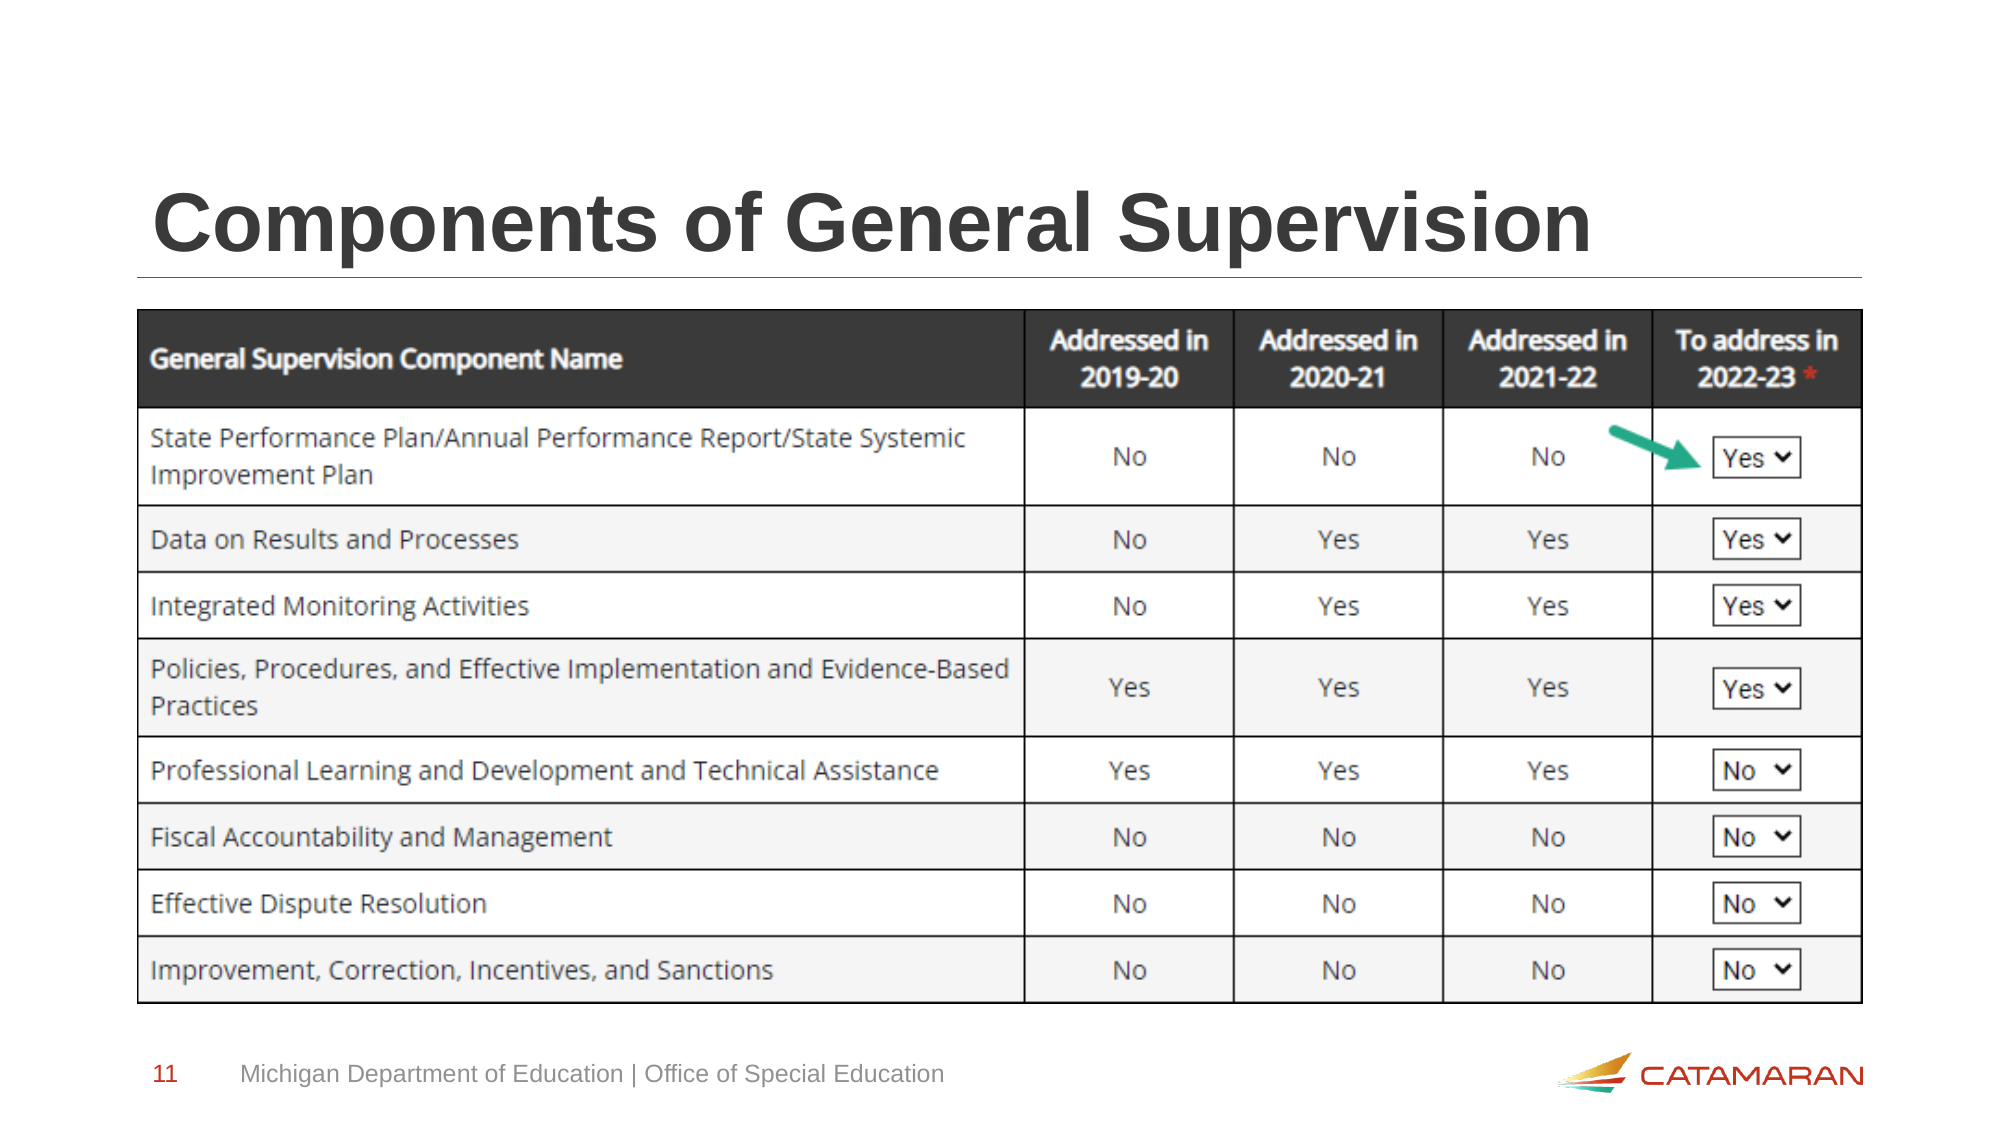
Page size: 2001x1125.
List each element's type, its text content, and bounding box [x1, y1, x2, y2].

picture [1557, 1052, 1863, 1093]
title Components of General Supervision [137, 59, 1863, 278]
footer Michigan Department of Education | Office of Special Education [225, 1042, 1484, 1103]
picture [137, 309, 1863, 1004]
slide_number 11 [137, 1042, 205, 1103]
